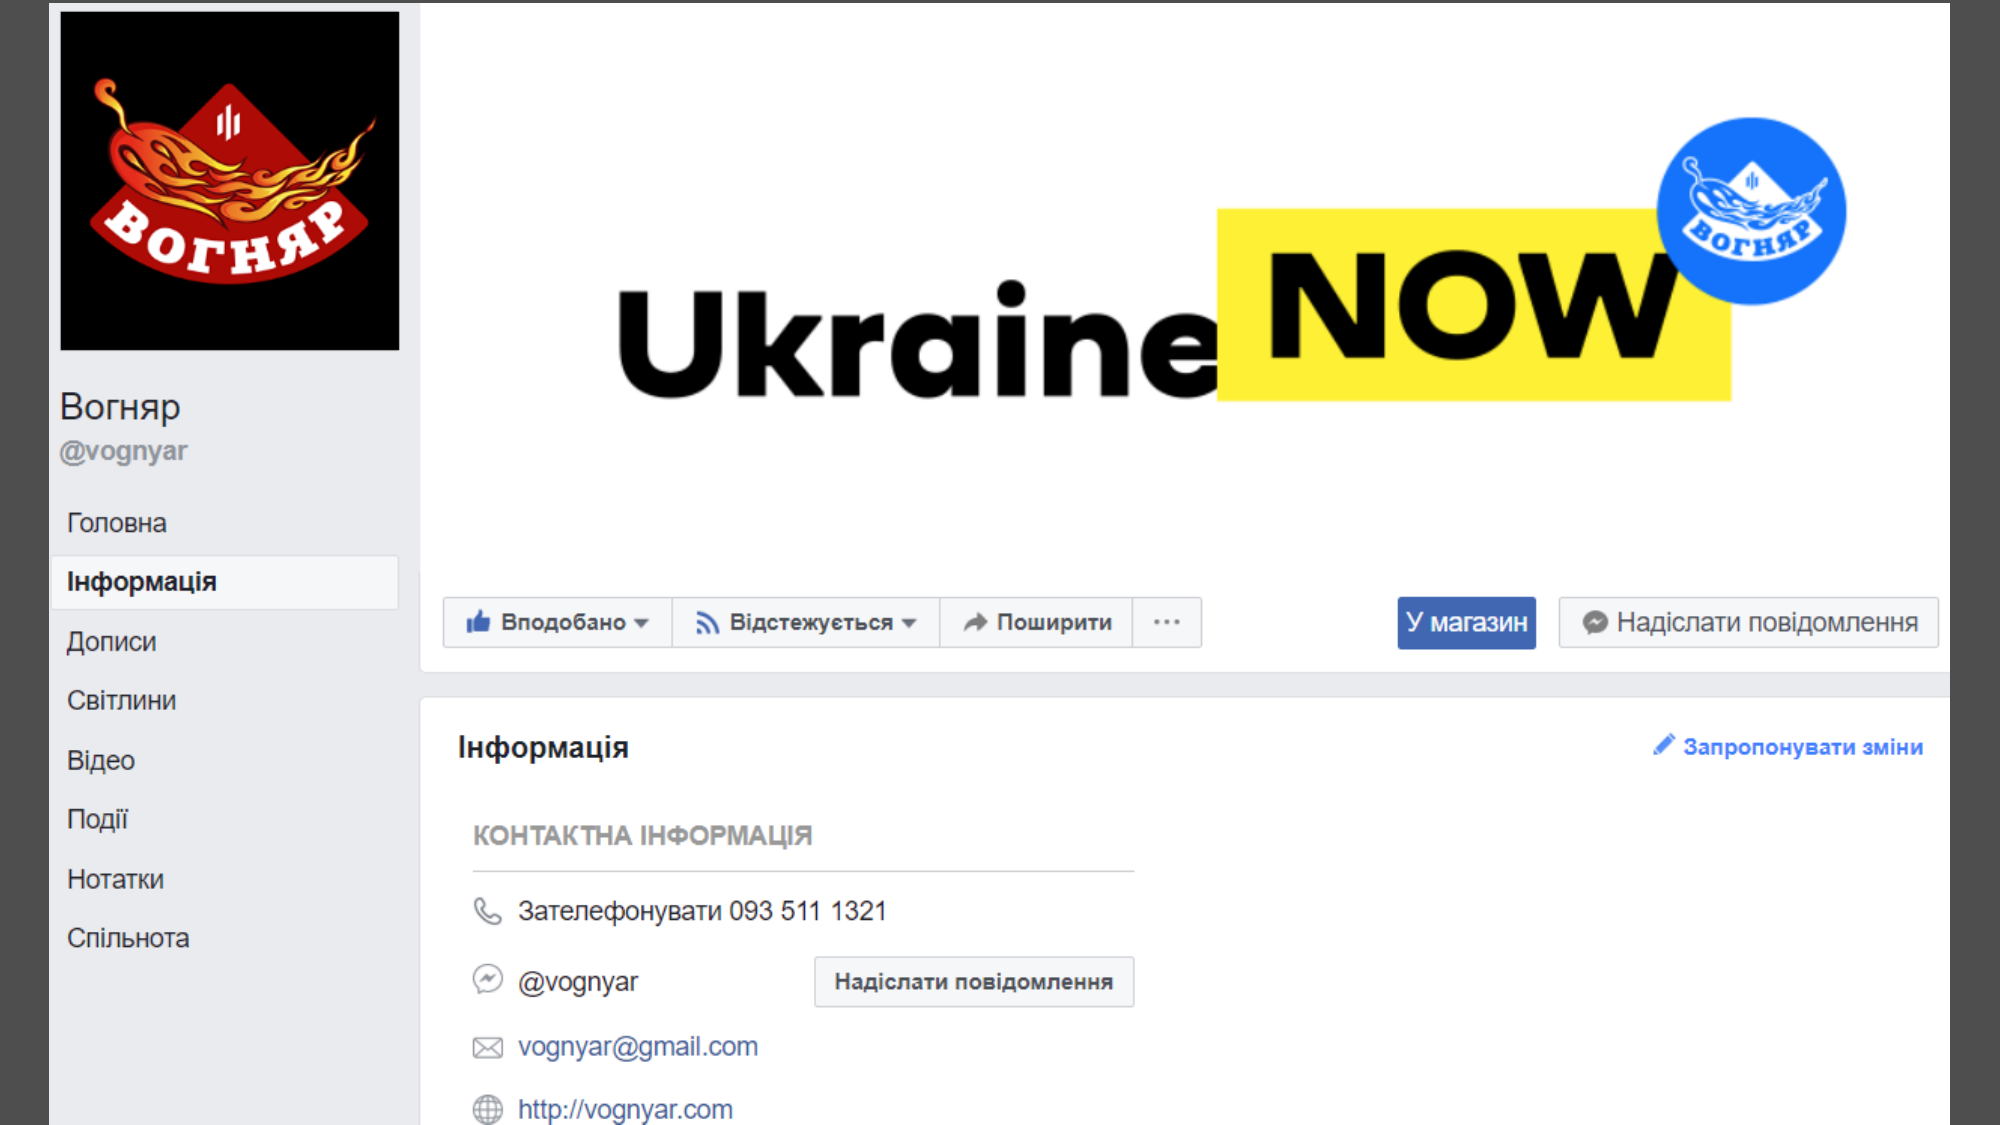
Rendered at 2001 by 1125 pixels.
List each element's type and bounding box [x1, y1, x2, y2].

picture [48, 3, 1950, 1125]
text_box [0, 0, 2000, 1125]
